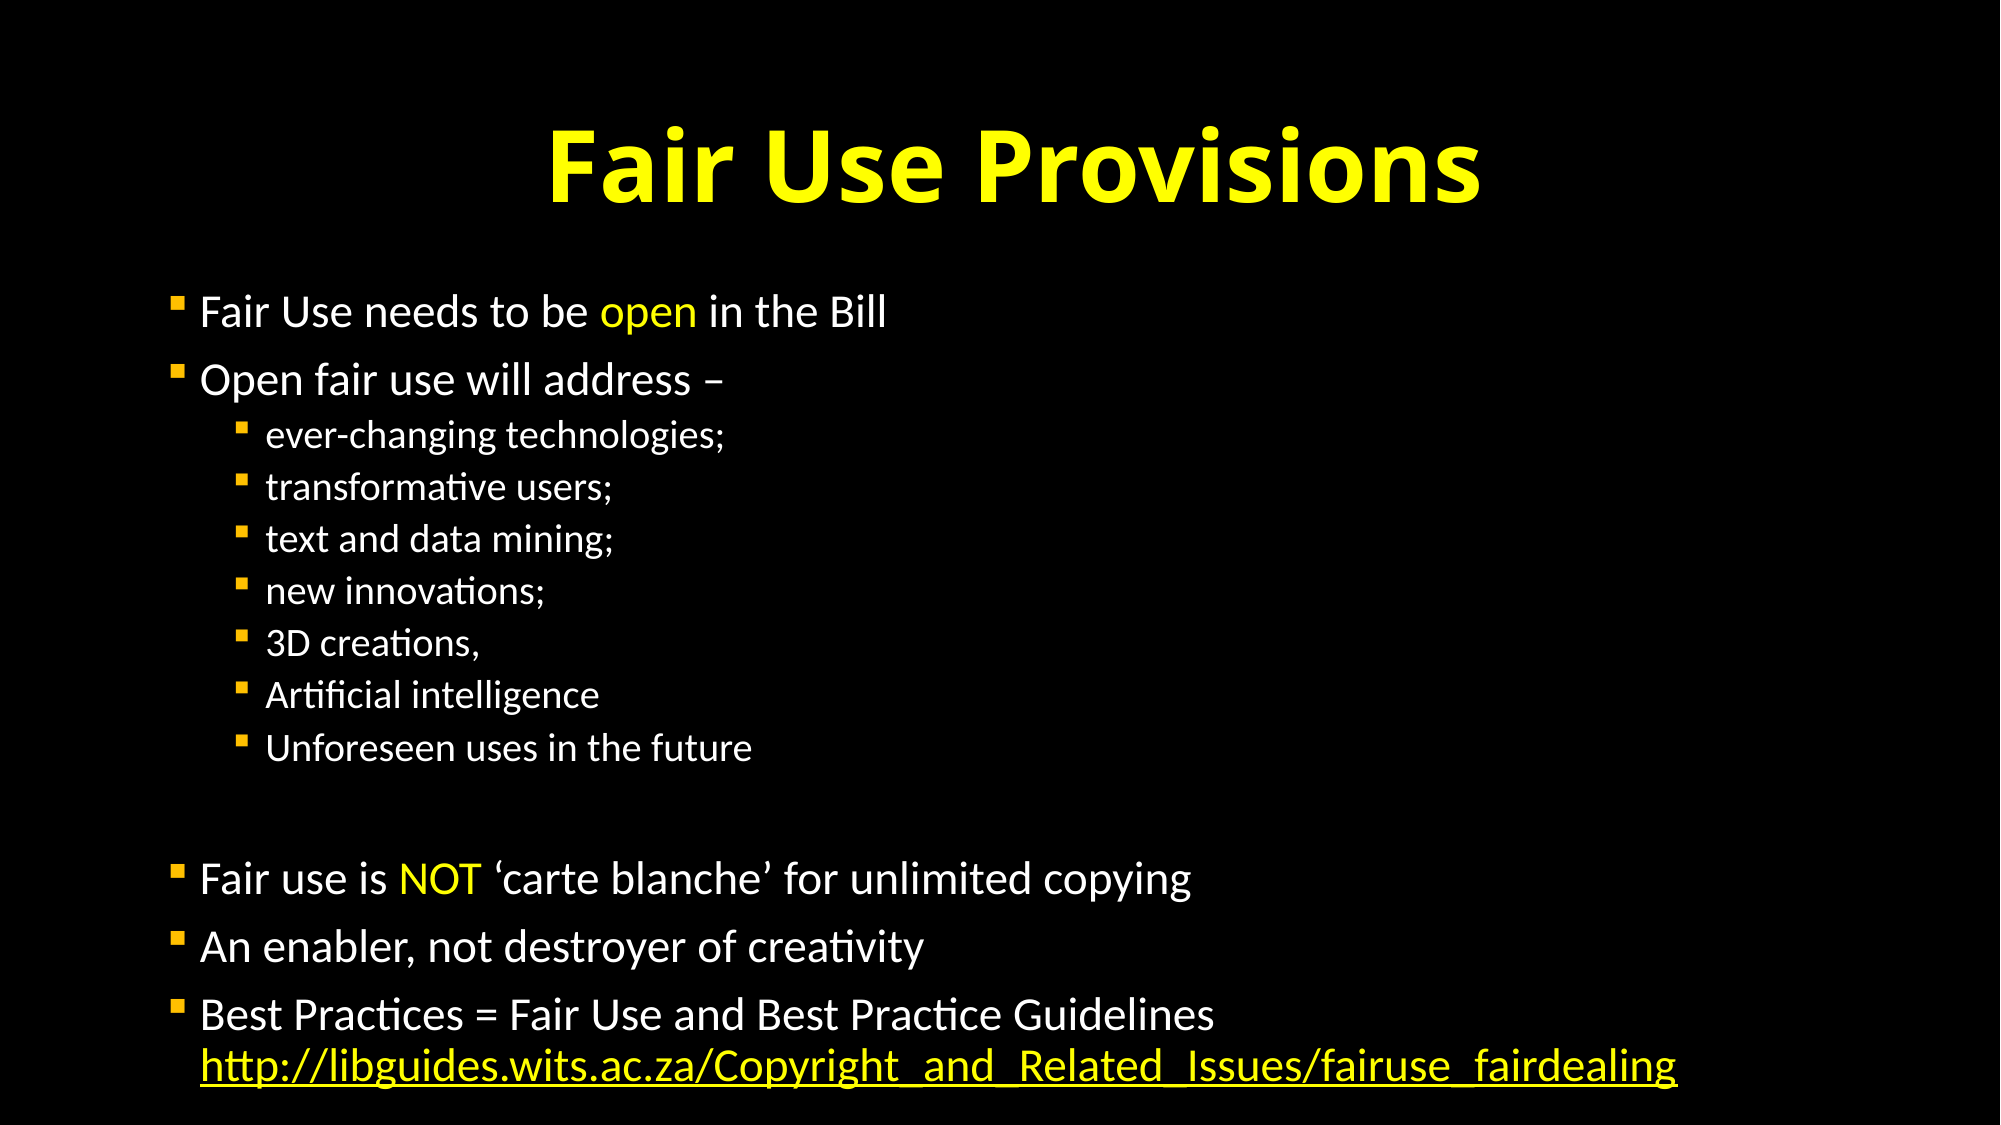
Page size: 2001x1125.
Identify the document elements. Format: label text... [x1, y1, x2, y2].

title Fair Use Provisions [151, 61, 1877, 279]
list Fair Use needs to be open in the Bill Open fair use will address – ever-changing technologies; transformative users; text and data mining; new innovations; 3D creations, Artificial intelligence Unforeseen uses in the future Fair use is NOT ‘carte blanche’ for unlimited copying An enabler, not destroyer of creativity Best Practices = Fair Use and Best Practice Guidelines http://libguides.wits.ac.za/Copyright_and_Related_Issues/fairuse_fairdealing [151, 279, 1934, 1103]
